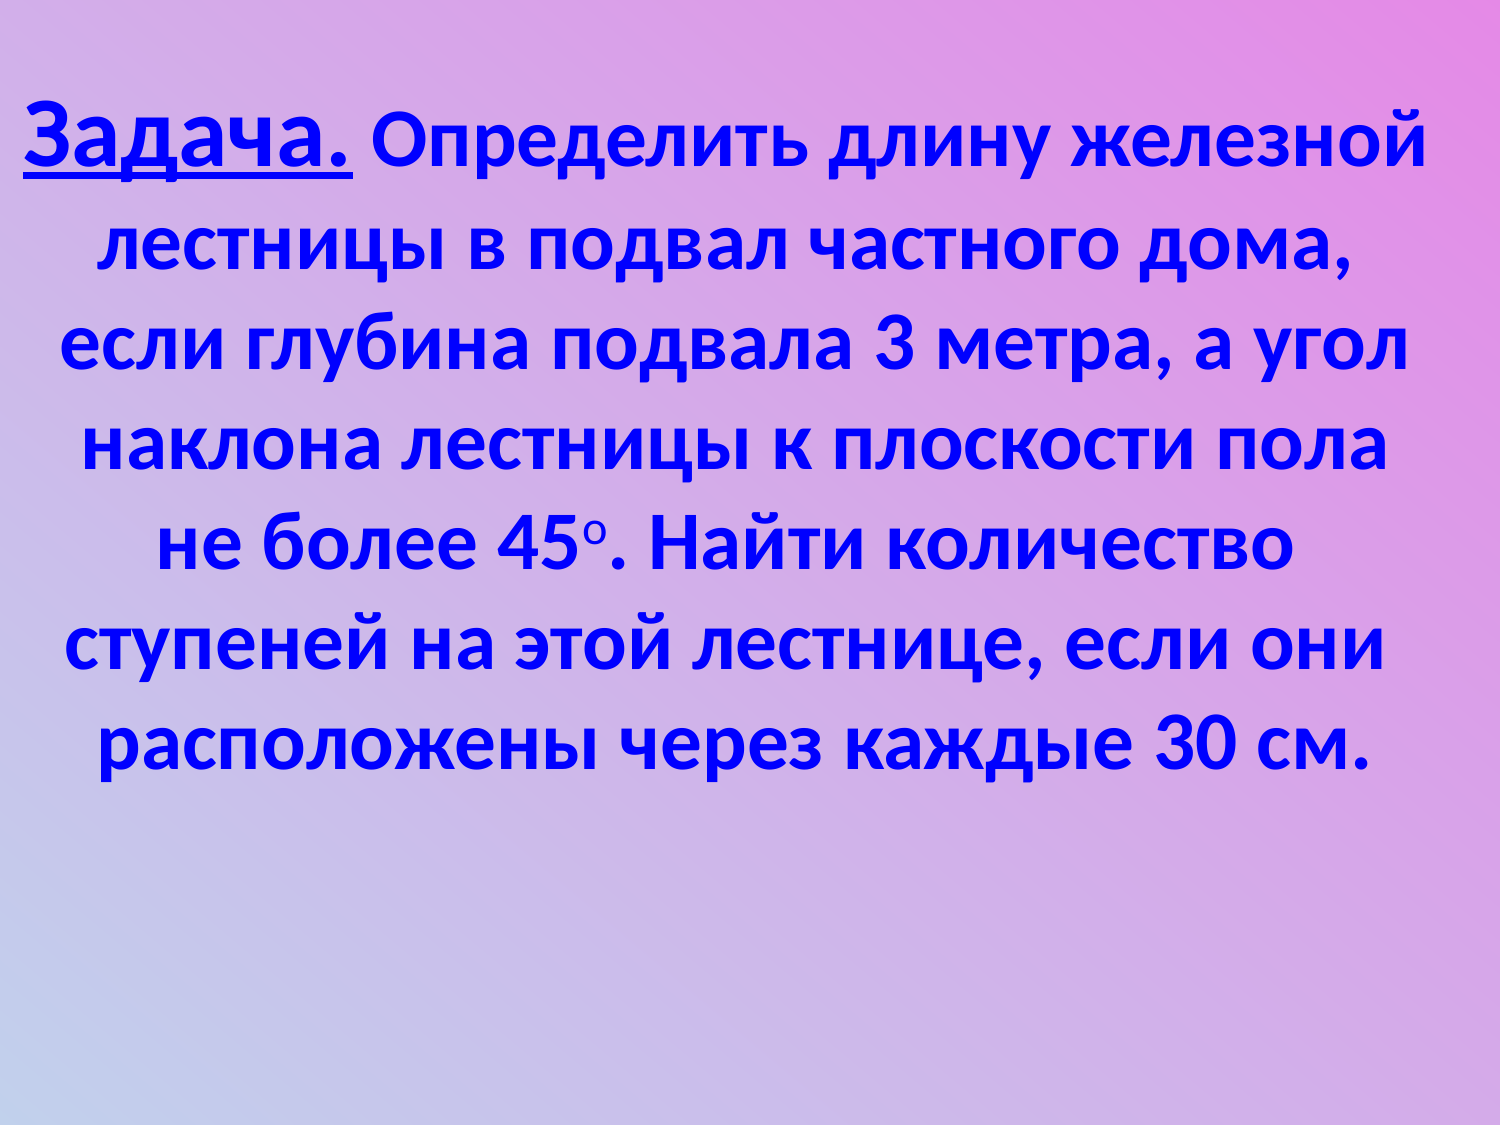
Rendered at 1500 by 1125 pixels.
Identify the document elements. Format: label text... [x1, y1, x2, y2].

text_box Задача. Определить длину железной лестницы в подвал частного дома, если глубина подвала 3 метра, а угол наклона лестницы к плоскости пола не более 45о. Найти количество ступеней на этой лестнице, если они расположены через каждые 30 см. [7, 58, 1463, 794]
